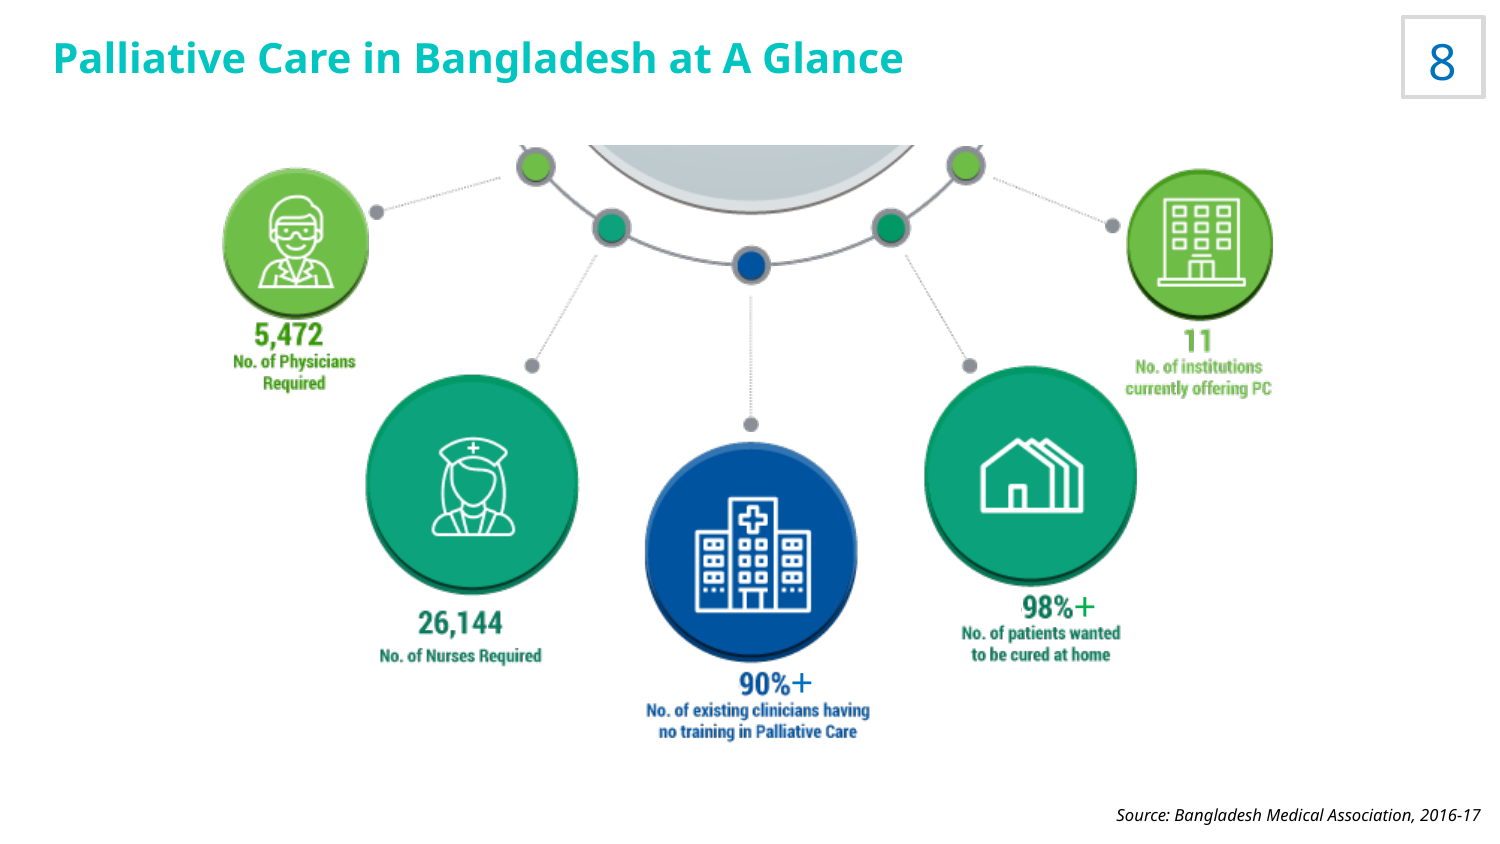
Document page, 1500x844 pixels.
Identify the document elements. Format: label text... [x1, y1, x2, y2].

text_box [1399, 16, 1487, 98]
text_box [212, 144, 1288, 751]
text_box Source: Bangladesh Medical Association, 2016-17 [1019, 797, 1497, 833]
text_box Palliative Care in Bangladesh at A Glance [37, 24, 1394, 89]
